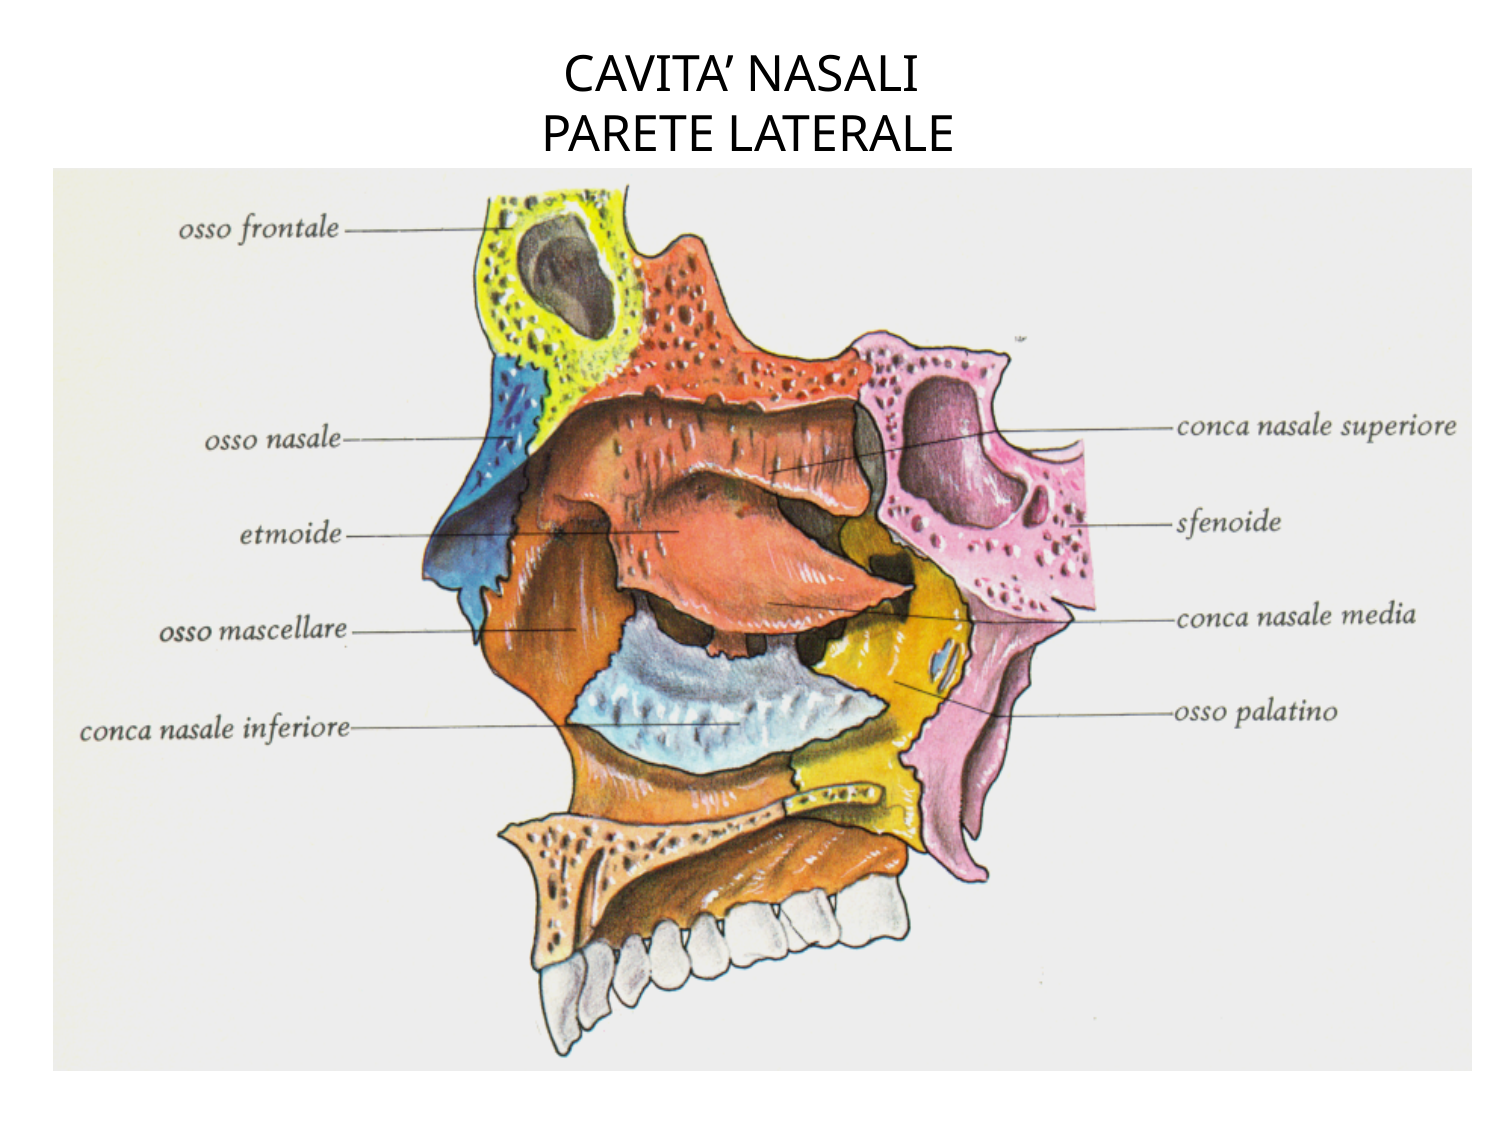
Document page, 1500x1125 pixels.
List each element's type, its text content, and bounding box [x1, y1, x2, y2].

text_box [53, 168, 1472, 1071]
text_box CAVITA’ NASALI PARETE LATERALE [358, 35, 1138, 168]
